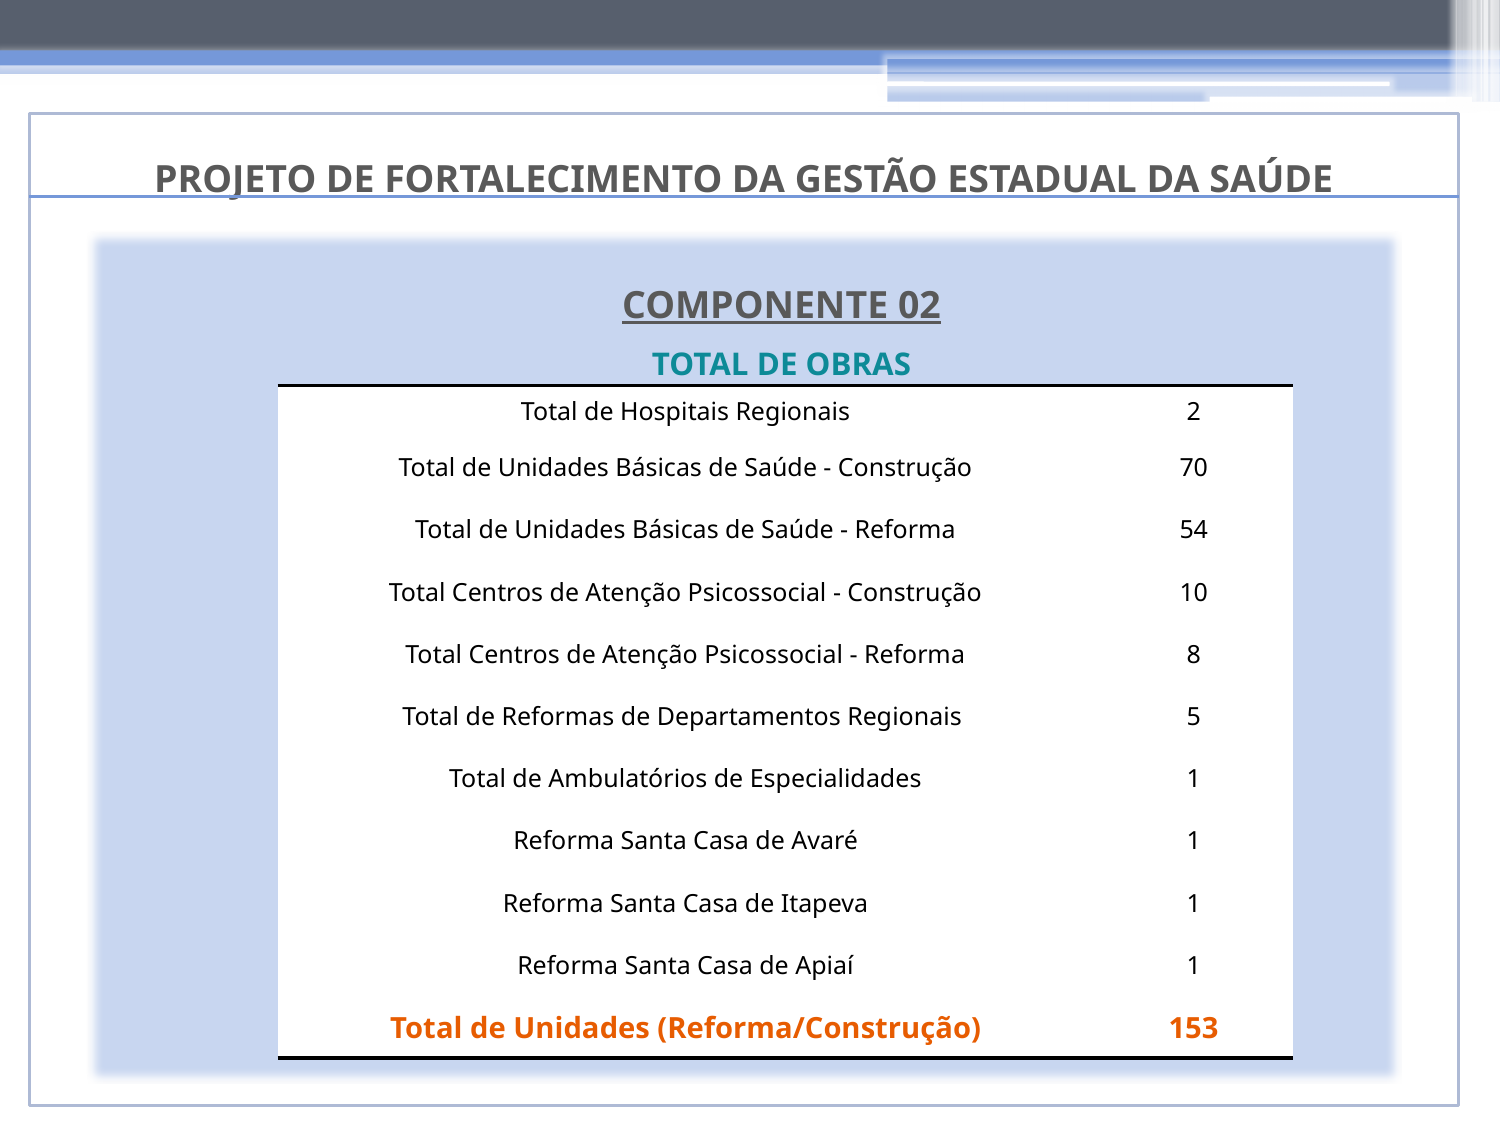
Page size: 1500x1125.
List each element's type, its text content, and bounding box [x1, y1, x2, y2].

table_cell 1 [1094, 871, 1293, 934]
table_cell 8 [1094, 623, 1293, 685]
table_cell 5 [1094, 685, 1293, 747]
table_cell Total de Unidades Básicas de Saúde - Construção [278, 436, 1094, 498]
table_cell 10 [1094, 560, 1293, 623]
table_cell Total de Ambulatórios de Especialidades [278, 747, 1094, 809]
table_cell 54 [1094, 498, 1293, 560]
table_cell Total de Unidades Básicas de Saúde - Reforma [278, 498, 1094, 560]
table_header 2 [1094, 387, 1293, 436]
text_box PROJETO DE FORTALECIMENTO DA GESTÃO ESTADUAL DA SAÚDE [28, 112, 1460, 195]
table_cell 70 [1094, 436, 1293, 498]
table_cell Total de Reformas de Departamentos Regionais [278, 685, 1094, 747]
table_cell 153 [1094, 996, 1293, 1056]
text_box PROJETO DE FORTALECIMENTO DA GESTÃO ESTADUAL DA SAÚDE [28, 197, 1460, 1107]
table_cell Reforma Santa Casa de Apiaí [278, 934, 1094, 996]
text_box COMPONENTE 02 TOTAL DE OBRAS [94, 238, 1395, 1077]
table_cell Total Centros de Atenção Psicossocial - Reforma [278, 623, 1094, 685]
table_header Total de Hospitais Regionais [278, 387, 1094, 436]
table_cell 1 [1094, 747, 1293, 809]
table_cell Reforma Santa Casa de Avaré [278, 809, 1094, 871]
table_cell Reforma Santa Casa de Itapeva [278, 871, 1094, 934]
table_cell Total Centros de Atenção Psicossocial - Construção [278, 560, 1094, 623]
table_cell 1 [1094, 934, 1293, 996]
table_cell 1 [1094, 809, 1293, 871]
table_cell Total de Unidades (Reforma/Construção) [278, 996, 1094, 1056]
